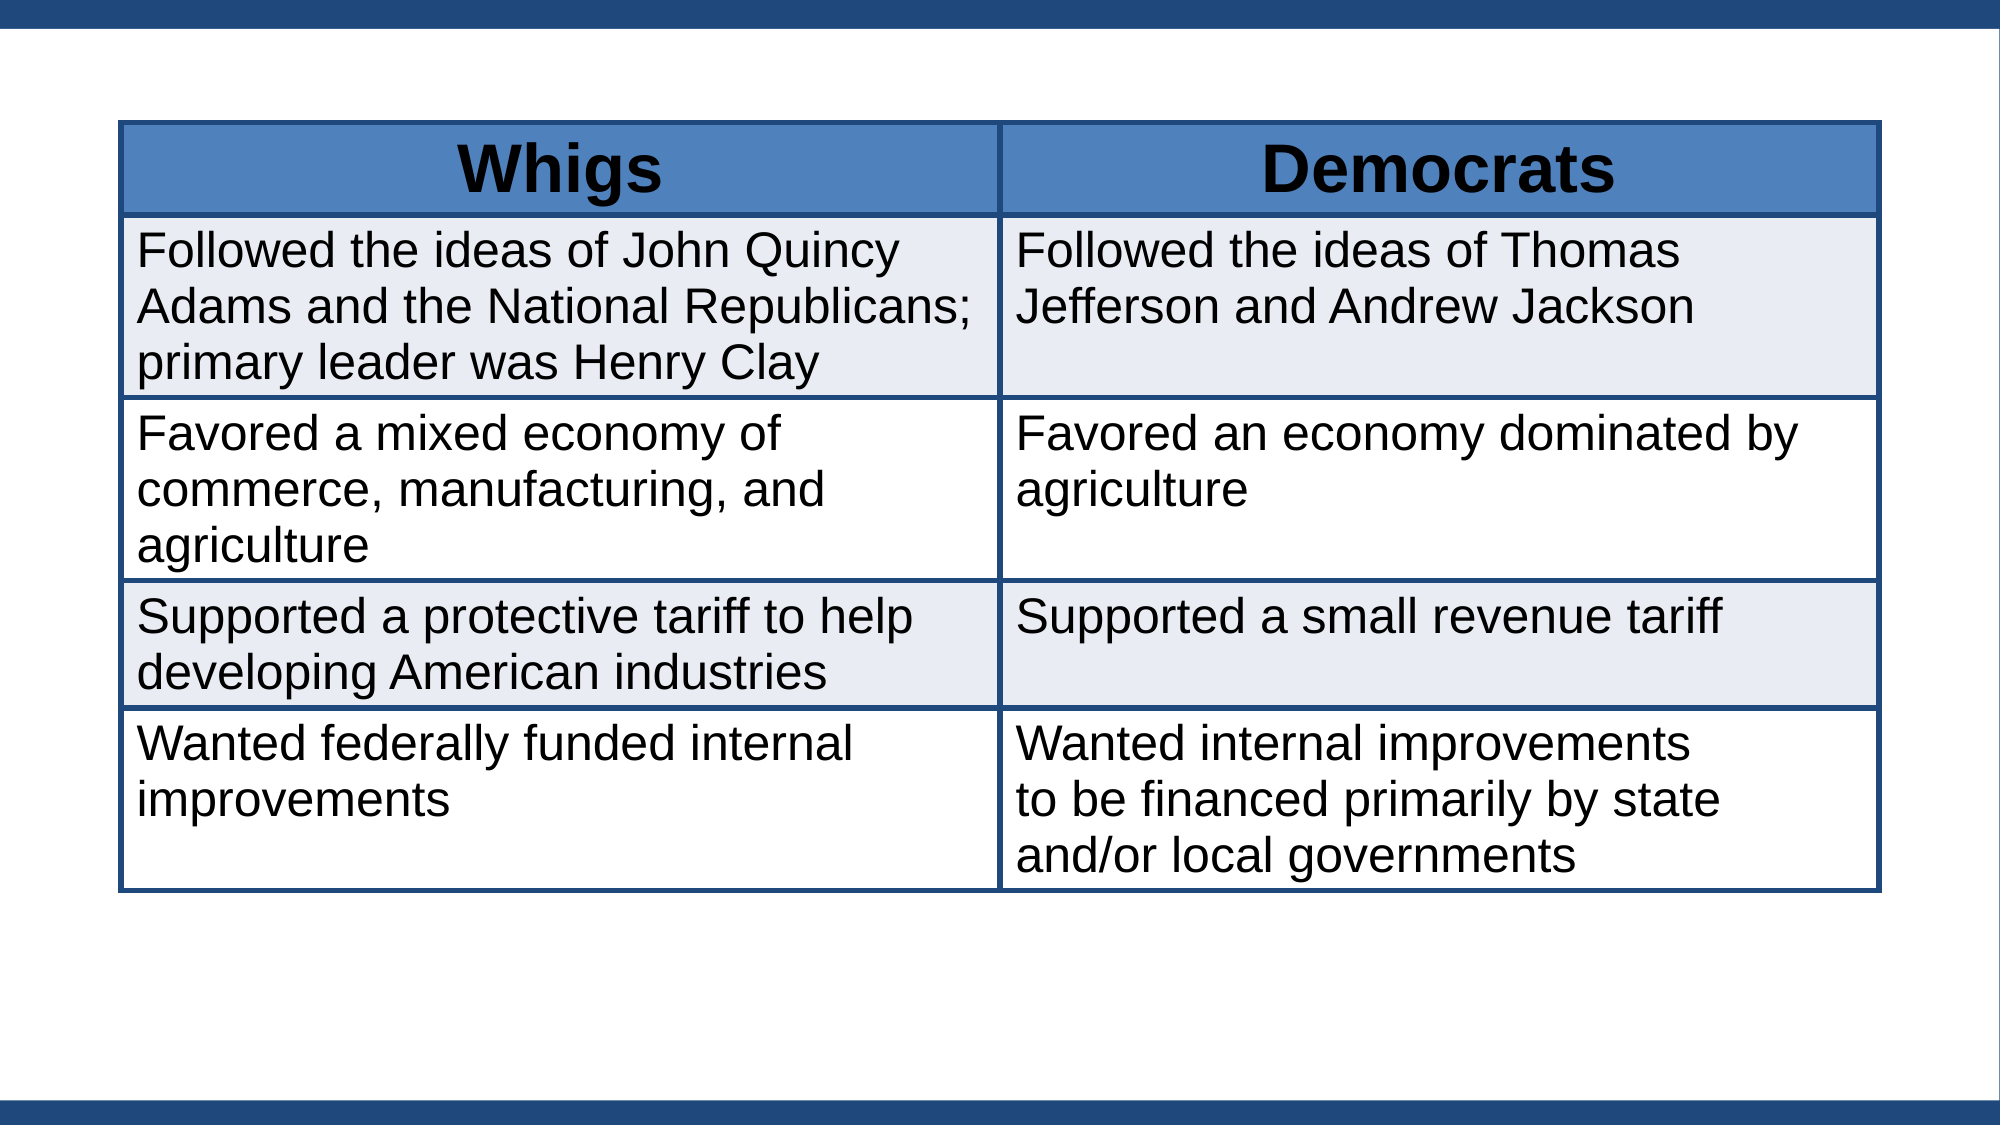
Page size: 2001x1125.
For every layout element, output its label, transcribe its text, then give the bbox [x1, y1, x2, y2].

text_box [0, 28, 2000, 1101]
table_cell Favored an economy dominated by agriculture [1003, 400, 1876, 578]
table_cell Wanted federally funded internal improvements [124, 711, 997, 888]
table_cell Supported a small revenue tariff [1003, 583, 1876, 705]
table_cell Followed the ideas of Thomas Jefferson and Andrew Jackson [1003, 218, 1876, 395]
table_cell Favored a mixed economy of commerce, manufacturing, and agriculture [124, 400, 997, 578]
table_header Democrats [1003, 125, 1876, 212]
table_cell Supported a protective tariff to help developing American industries [124, 583, 997, 705]
table_header Whigs [124, 125, 997, 212]
table_cell Wanted internal improvements to be financed primarily by state and/or local governments [1003, 711, 1876, 888]
table_cell Followed the ideas of John Quincy Adams and the National Republicans; primary leader was Henry Clay [124, 218, 997, 395]
